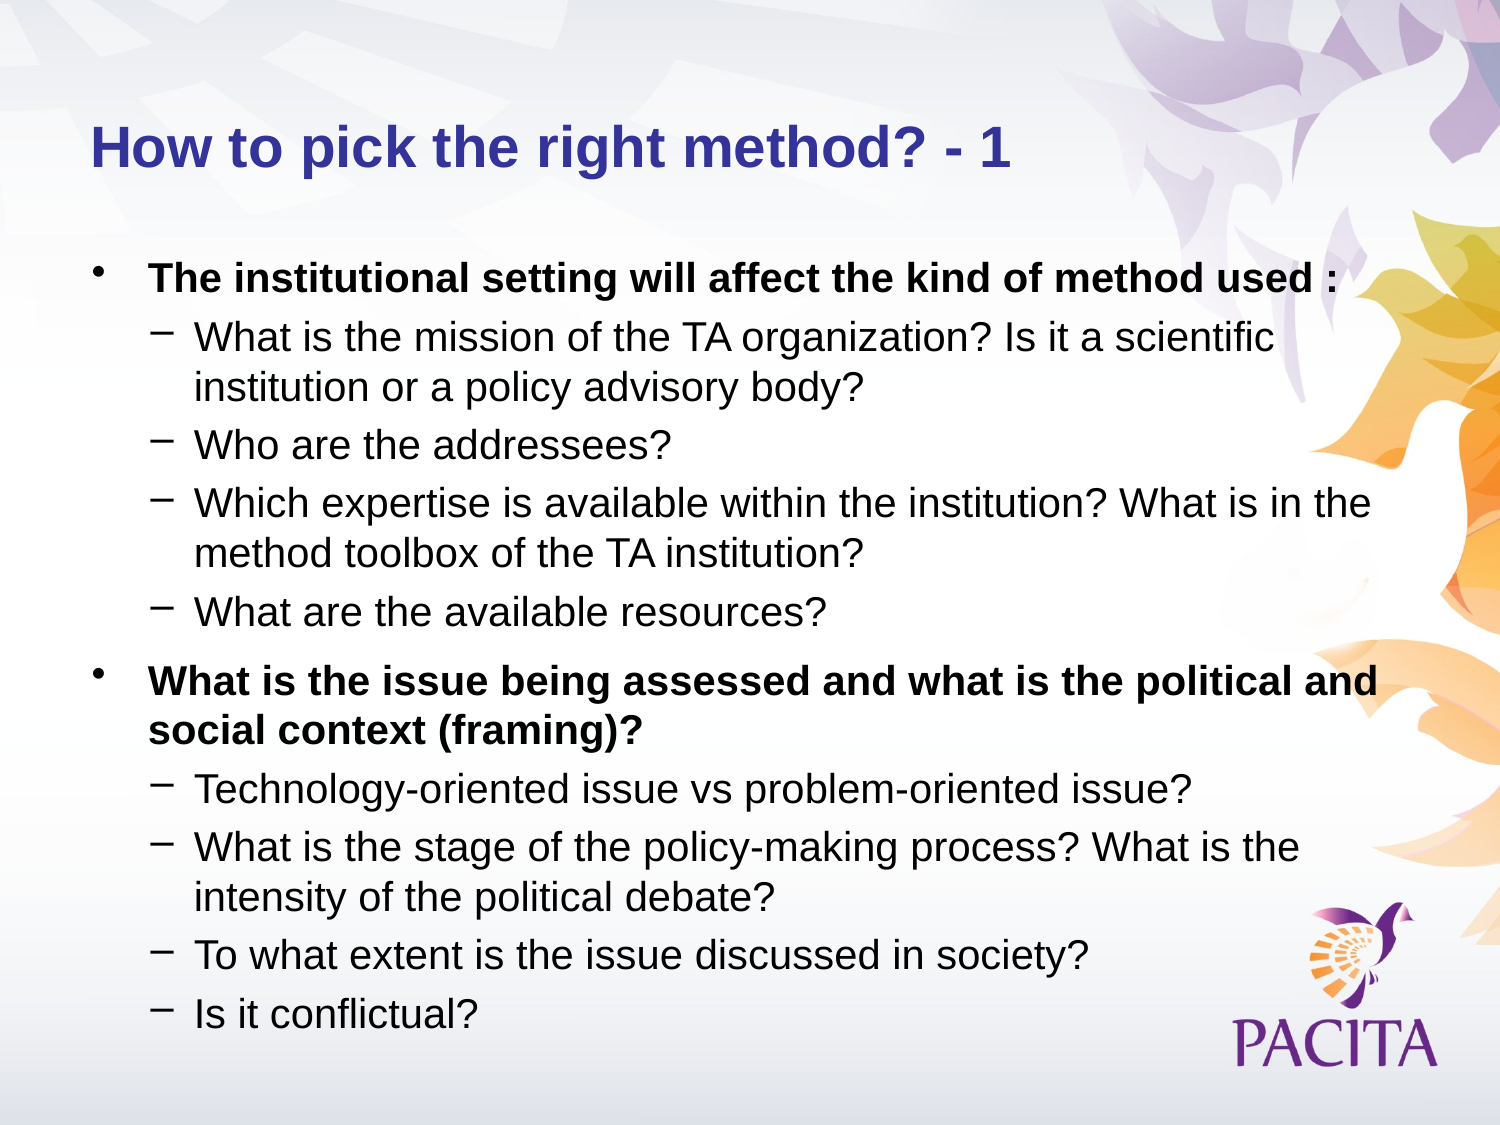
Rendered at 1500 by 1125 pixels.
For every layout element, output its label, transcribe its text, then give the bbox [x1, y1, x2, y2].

list The institutional setting will affect the kind of method used : What is the mission of the TA organization? Is it a scientific institution or a policy advisory body? Who are the addressees? Which expertise is available within the institution? What is in the method toolbox of the TA institution? What are the available resources? What is the issue being assessed and what is the political and social context (framing)? Technology-oriented issue vs problem-oriented issue? What is the stage of the policy-making process? What is the intensity of the political debate? To what extent is the issue discussed in society? Is it conflictual? [76, 243, 1429, 1071]
picture [0, 0, 1500, 1125]
title How to pick the right method? - 1 [74, 101, 1426, 256]
